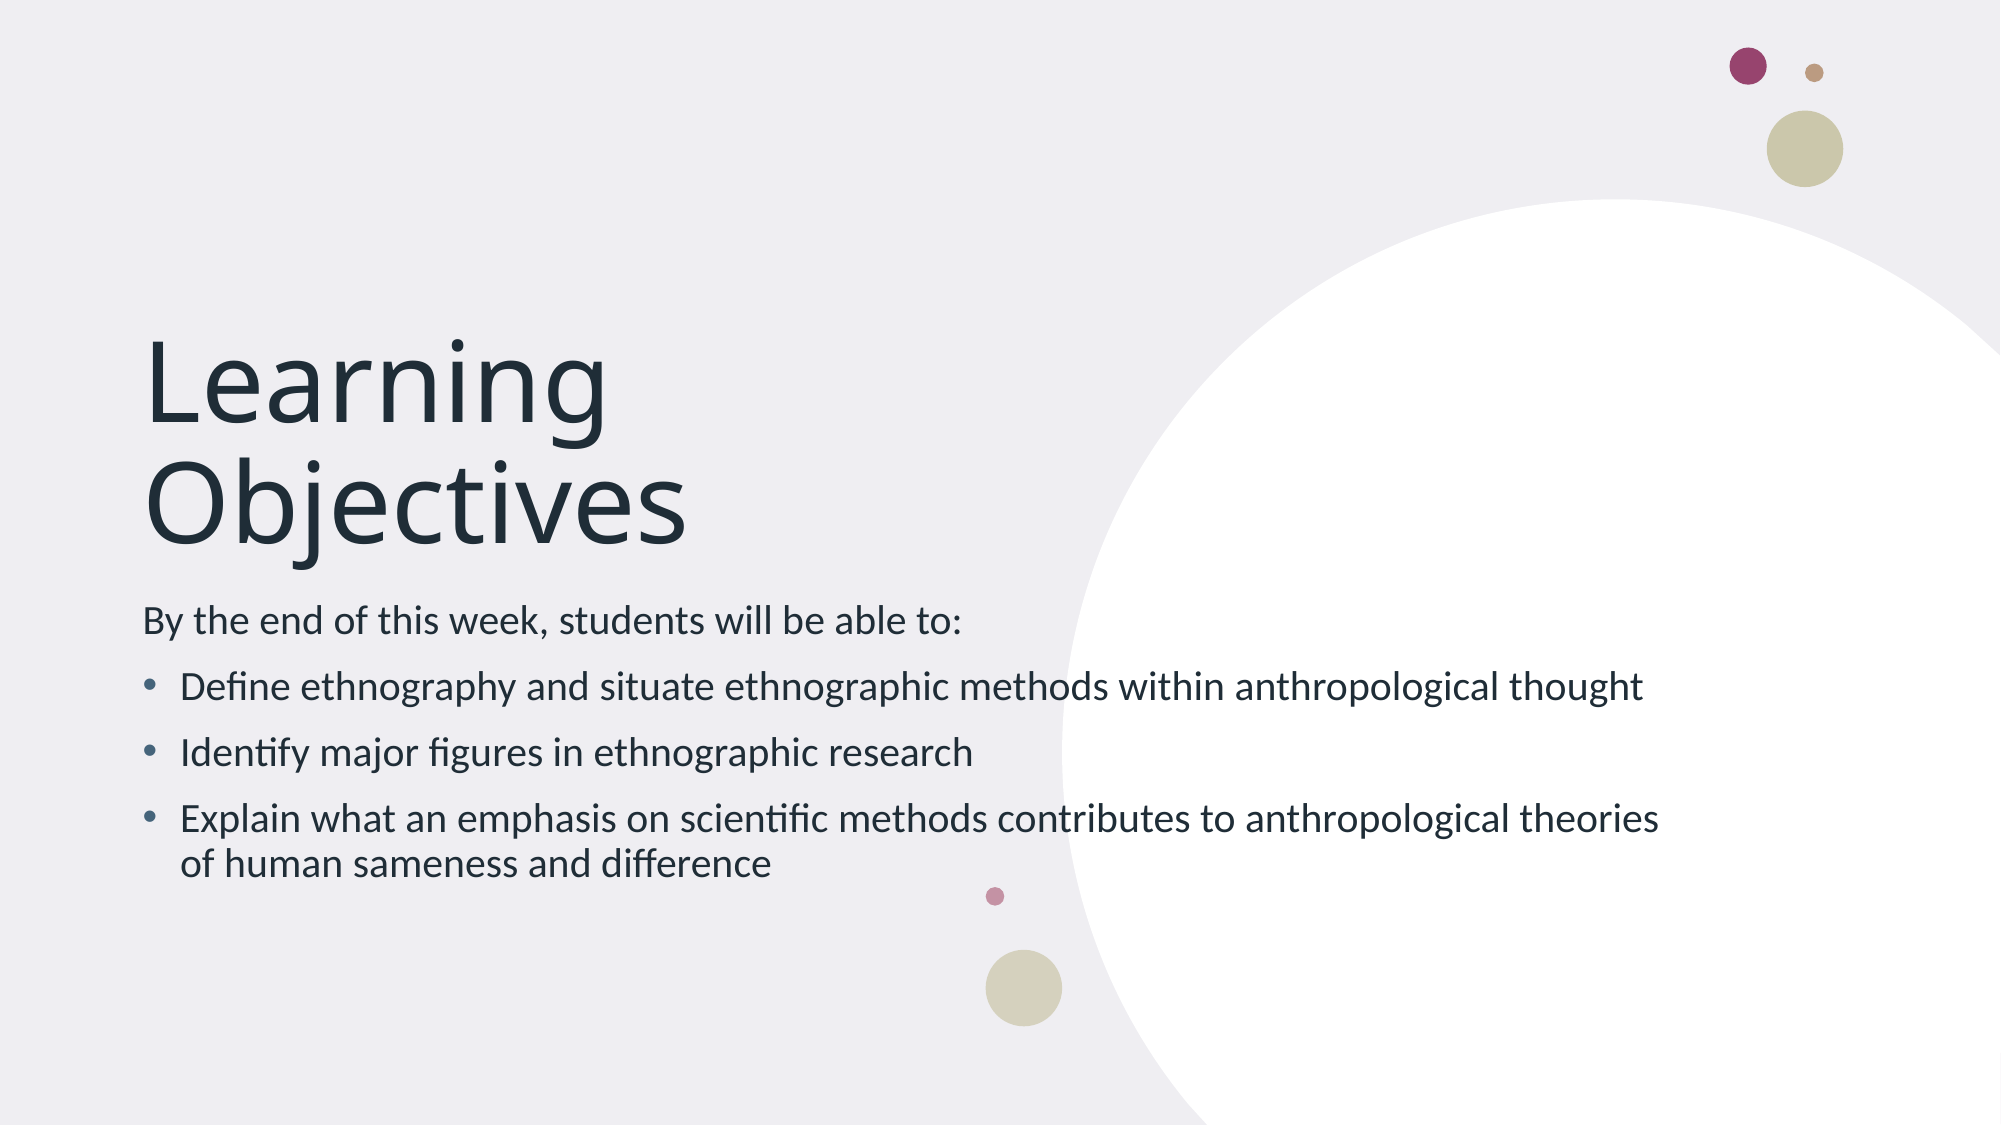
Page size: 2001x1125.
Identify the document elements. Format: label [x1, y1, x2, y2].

text_box [985, 47, 1844, 1027]
text_box [0, 0, 2000, 1125]
